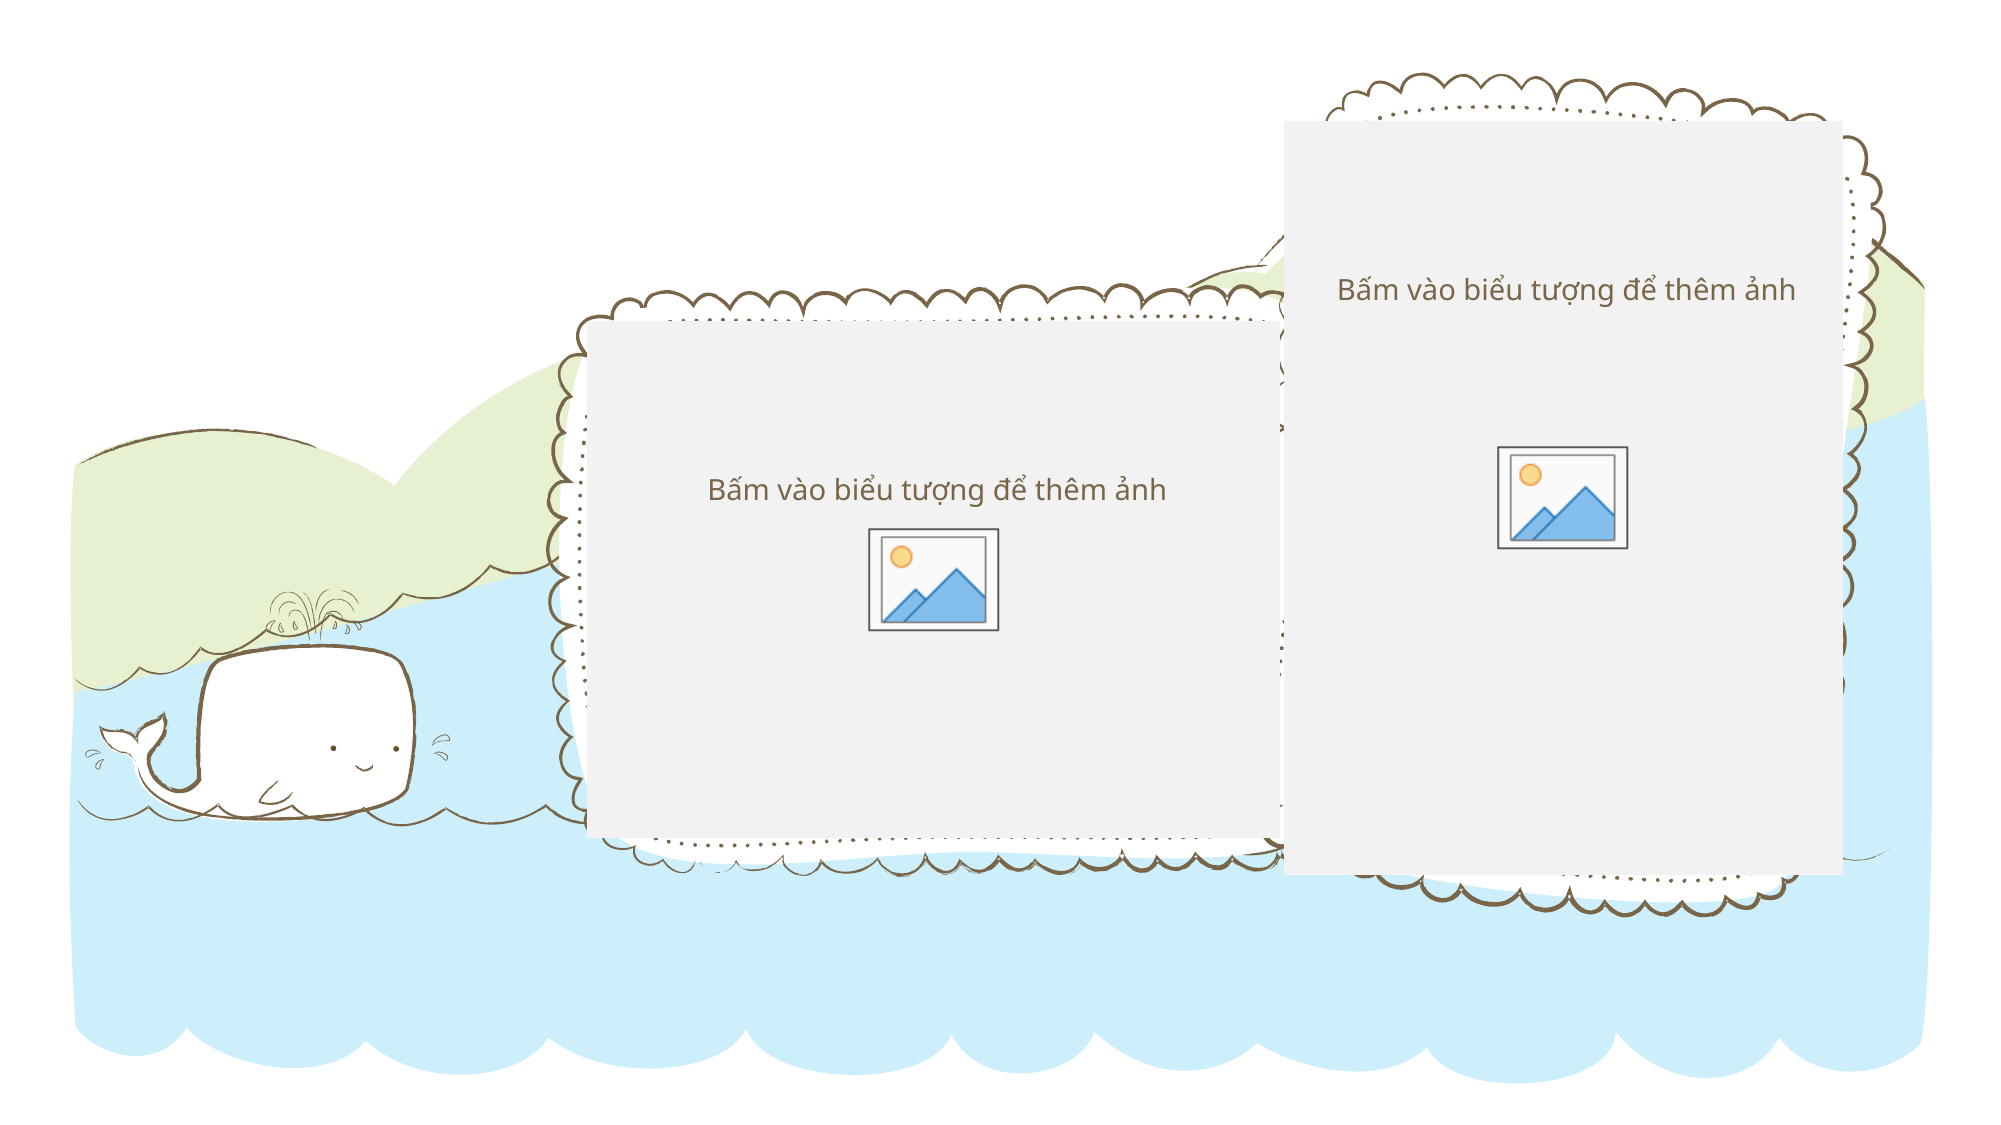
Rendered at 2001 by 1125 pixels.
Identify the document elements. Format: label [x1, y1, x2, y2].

picture [587, 321, 1281, 839]
picture [1284, 121, 1843, 876]
